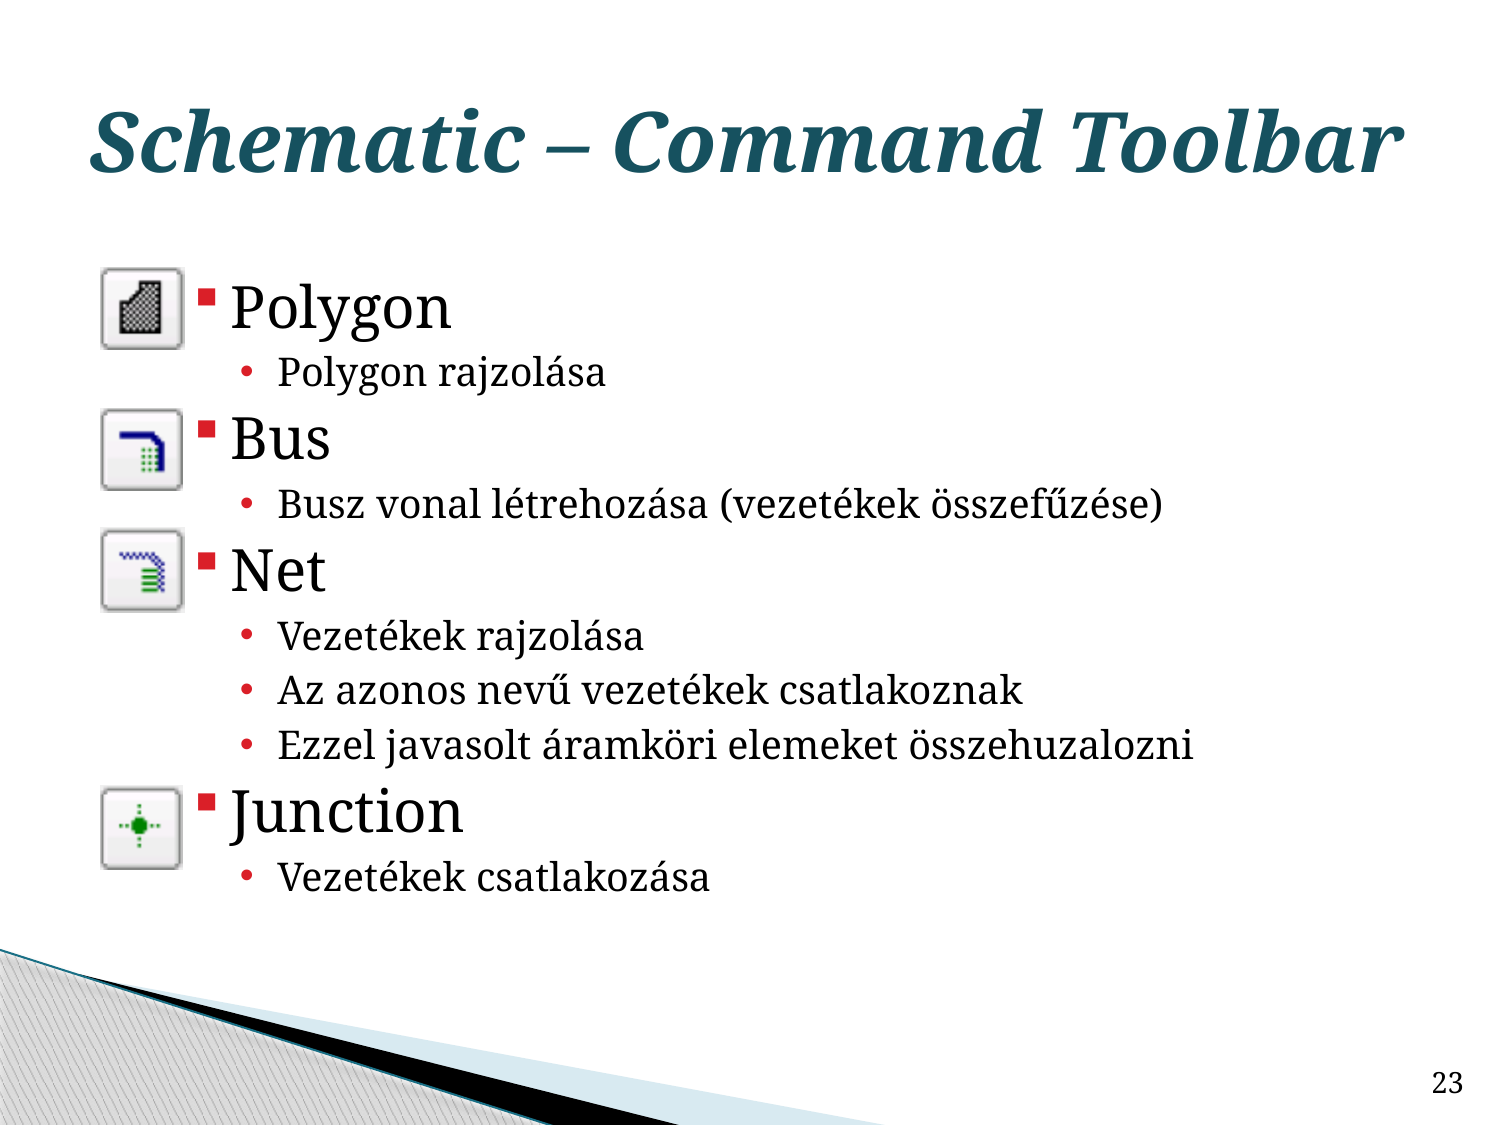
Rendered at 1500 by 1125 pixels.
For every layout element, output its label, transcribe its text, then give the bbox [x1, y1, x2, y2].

slide_number 23 [1399, 1051, 1479, 1112]
picture [100, 526, 185, 614]
title Schematic – Command Toolbar [75, 45, 1425, 233]
picture [100, 266, 185, 350]
list Polygon Polygon rajzolása Bus Busz vonal létrehozása (vezetékek összefűzése) Net Vezetékek rajzolása Az azonos nevű vezetékek csatlakoznak Ezzel javasolt áramköri elemeket összehuzalozni Junction Vezetékek csatlakozása [75, 262, 1471, 1005]
picture [100, 408, 183, 492]
picture [100, 785, 183, 870]
